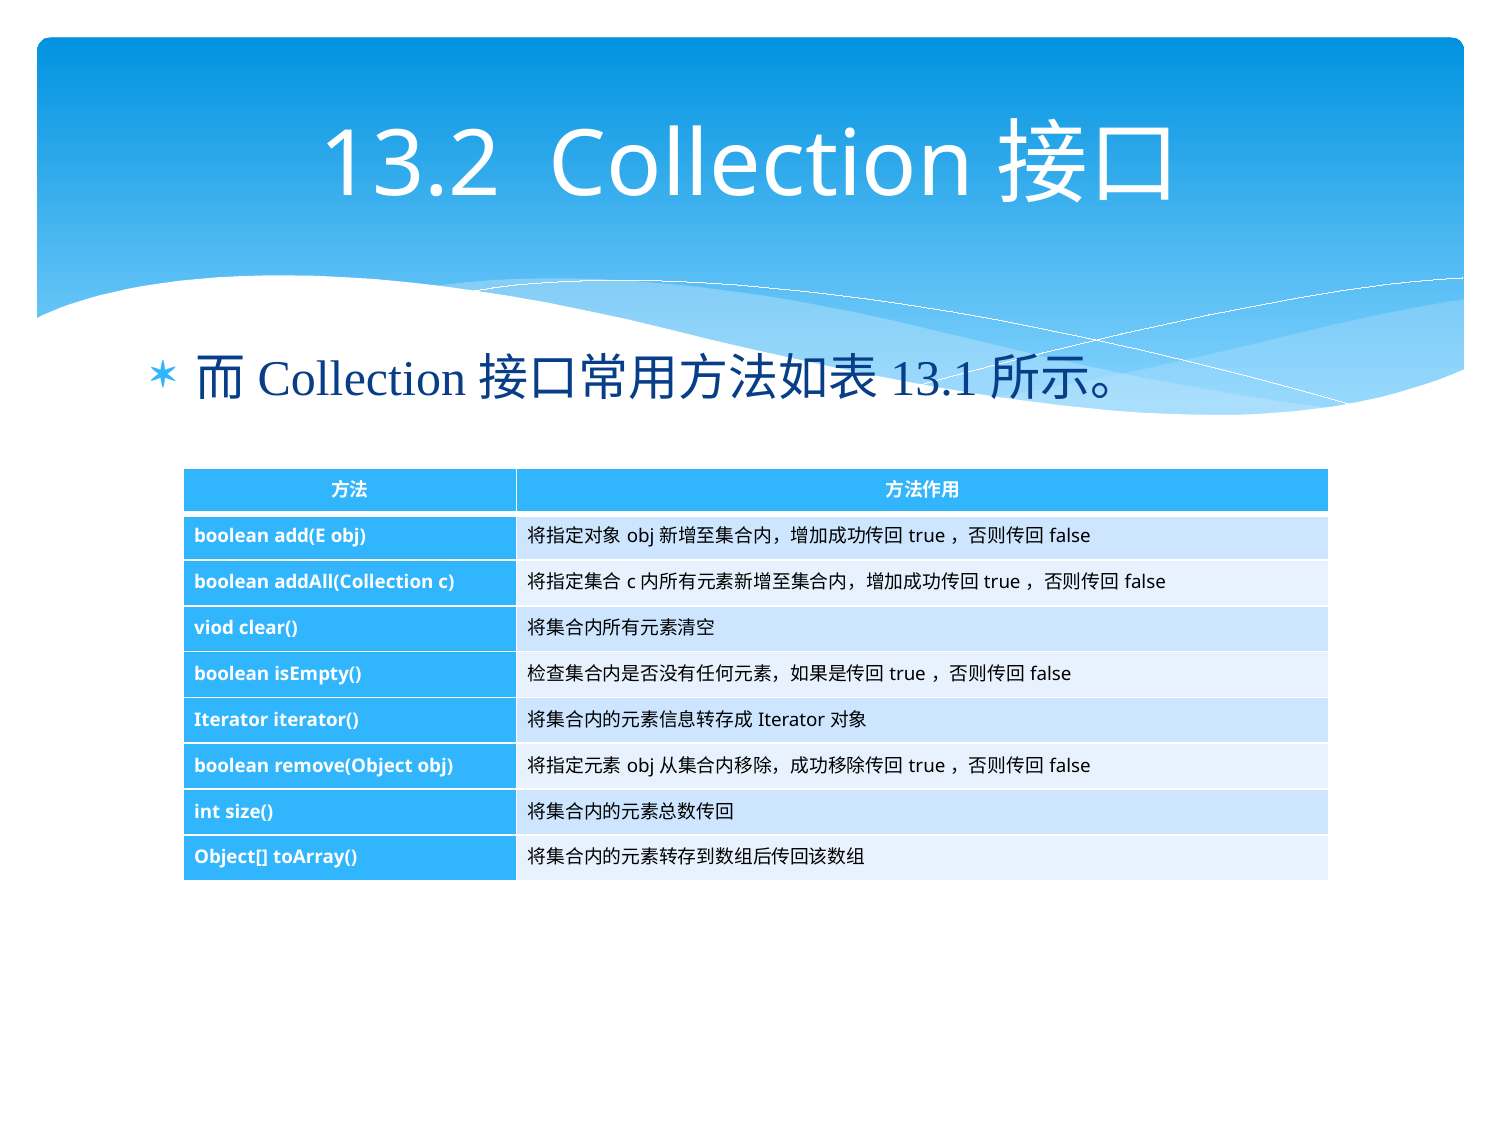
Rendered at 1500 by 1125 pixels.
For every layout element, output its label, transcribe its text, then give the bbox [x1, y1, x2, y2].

table_header 方法 [184, 469, 516, 511]
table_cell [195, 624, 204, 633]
table_cell 将集合内的元素转存到数组后传回该数组 [517, 836, 1328, 880]
table_cell int size() [184, 790, 516, 834]
table_cell 将集合内的元素信息转存成Iterator对象 [517, 698, 1328, 742]
table_cell 将集合内所有元素清空 [517, 607, 1328, 651]
table_cell 将集合内的元素总数传回 [517, 790, 1328, 834]
table_cell 检查集合内是否没有任何元素，如果是传回true，否则传回false [517, 652, 1328, 697]
title 13.2 Collection接口 [75, 55, 1425, 261]
table_cell boolean add(E obj) [184, 517, 516, 559]
table_cell 将指定元素obj从集合内移除，成功移除传回true，否则传回false [517, 744, 1328, 788]
table_header 方法作用 [517, 469, 1328, 511]
table_cell boolean addAll(Collection c) [184, 561, 516, 605]
table_cell Object[] toArray() [184, 836, 516, 880]
list 而Collection接口常用方法如表13.1所示。 [135, 338, 1352, 905]
table_cell boolean isEmpty() [184, 652, 516, 697]
table_cell 将指定集合c内所有元素新增至集合内，增加成功传回true，否则传回false [517, 561, 1328, 605]
table_cell Iterator iterator() [184, 698, 516, 742]
table_cell 将指定对象obj新增至集合内，增加成功传回true，否则传回false [517, 517, 1328, 559]
table_cell boolean remove(Object obj) [184, 744, 516, 788]
